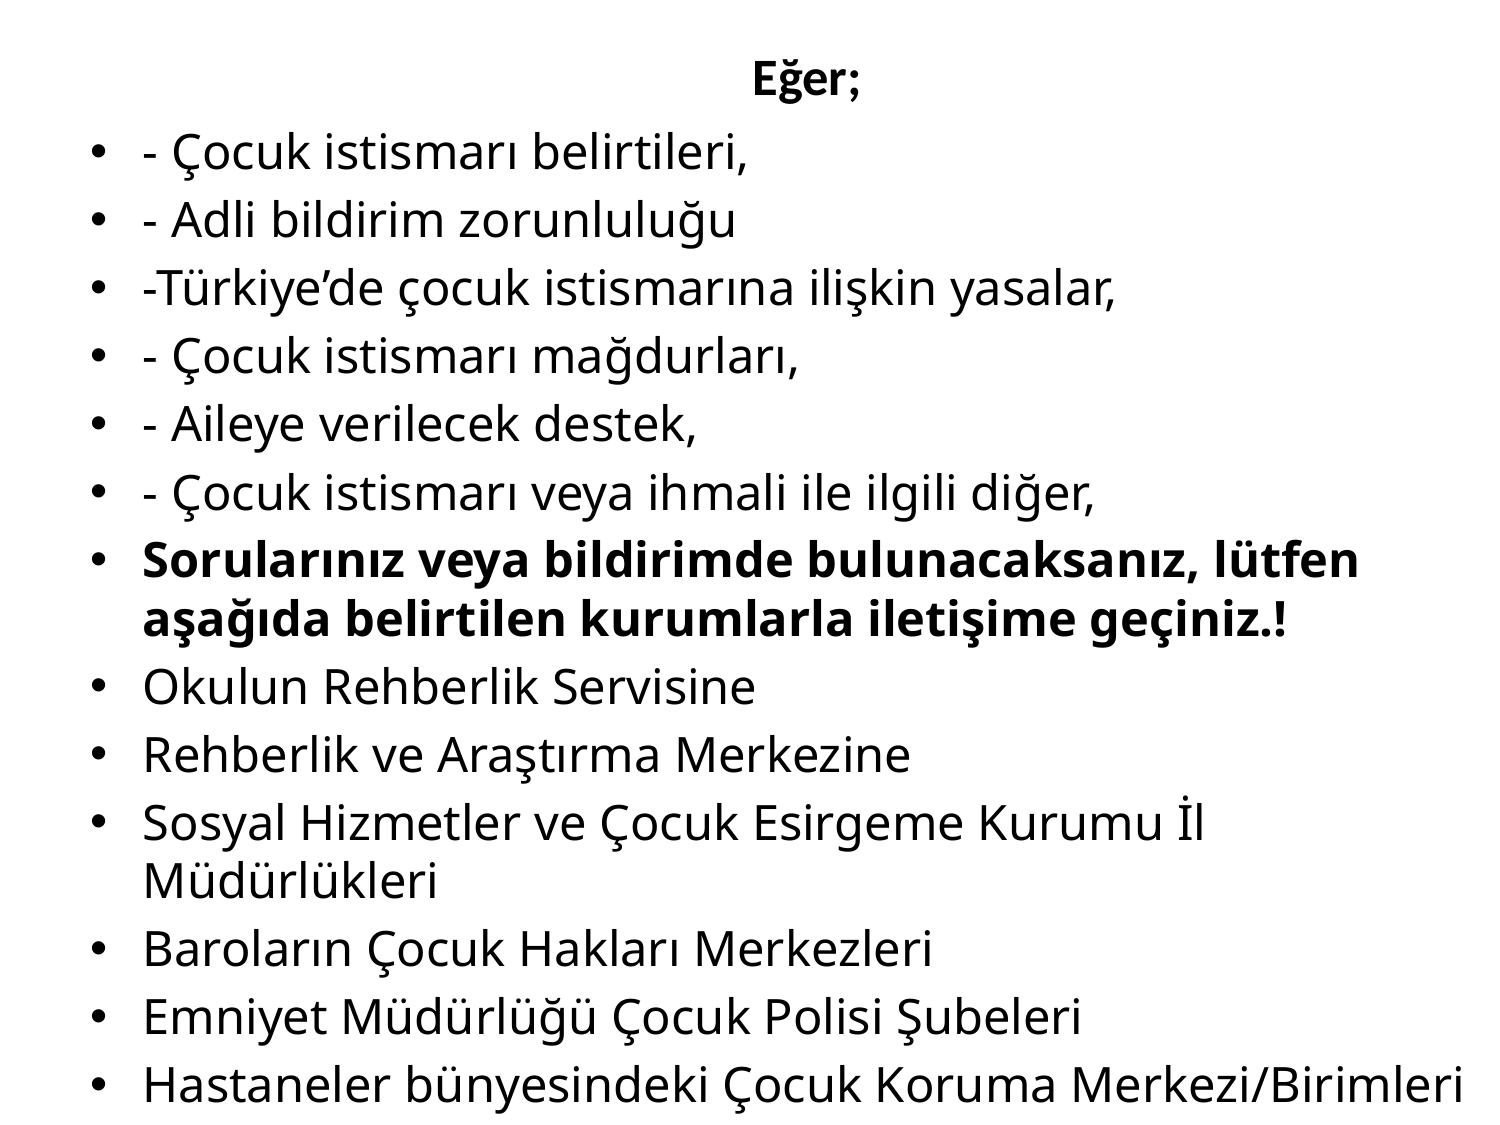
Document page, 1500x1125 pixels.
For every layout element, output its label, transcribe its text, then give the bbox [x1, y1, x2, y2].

title Eğer; [114, 35, 1465, 113]
list - Çocuk istismarı belirtileri, - Adli bildirim zorunluluğu -Türkiye’de çocuk istismarına ilişkin yasalar, - Çocuk istismarı mağdurları, - Aileye verilecek destek, - Çocuk istismarı veya ihmali ile ilgili diğer, Sorularınız veya bildirimde bulunacaksanız, lütfen aşağıda belirtilen kurumlarla iletişime geçiniz.! Okulun Rehberlik Servisine Rehberlik ve Araştırma Merkezine Sosyal Hizmetler ve Çocuk Esirgeme Kurumu İl Müdürlükleri Baroların Çocuk Hakları Merkezleri Emniyet Müdürlüğü Çocuk Polisi Şubeleri Hastaneler bünyesindeki Çocuk Koruma Merkezi/Birimleri [75, 113, 1500, 1125]
